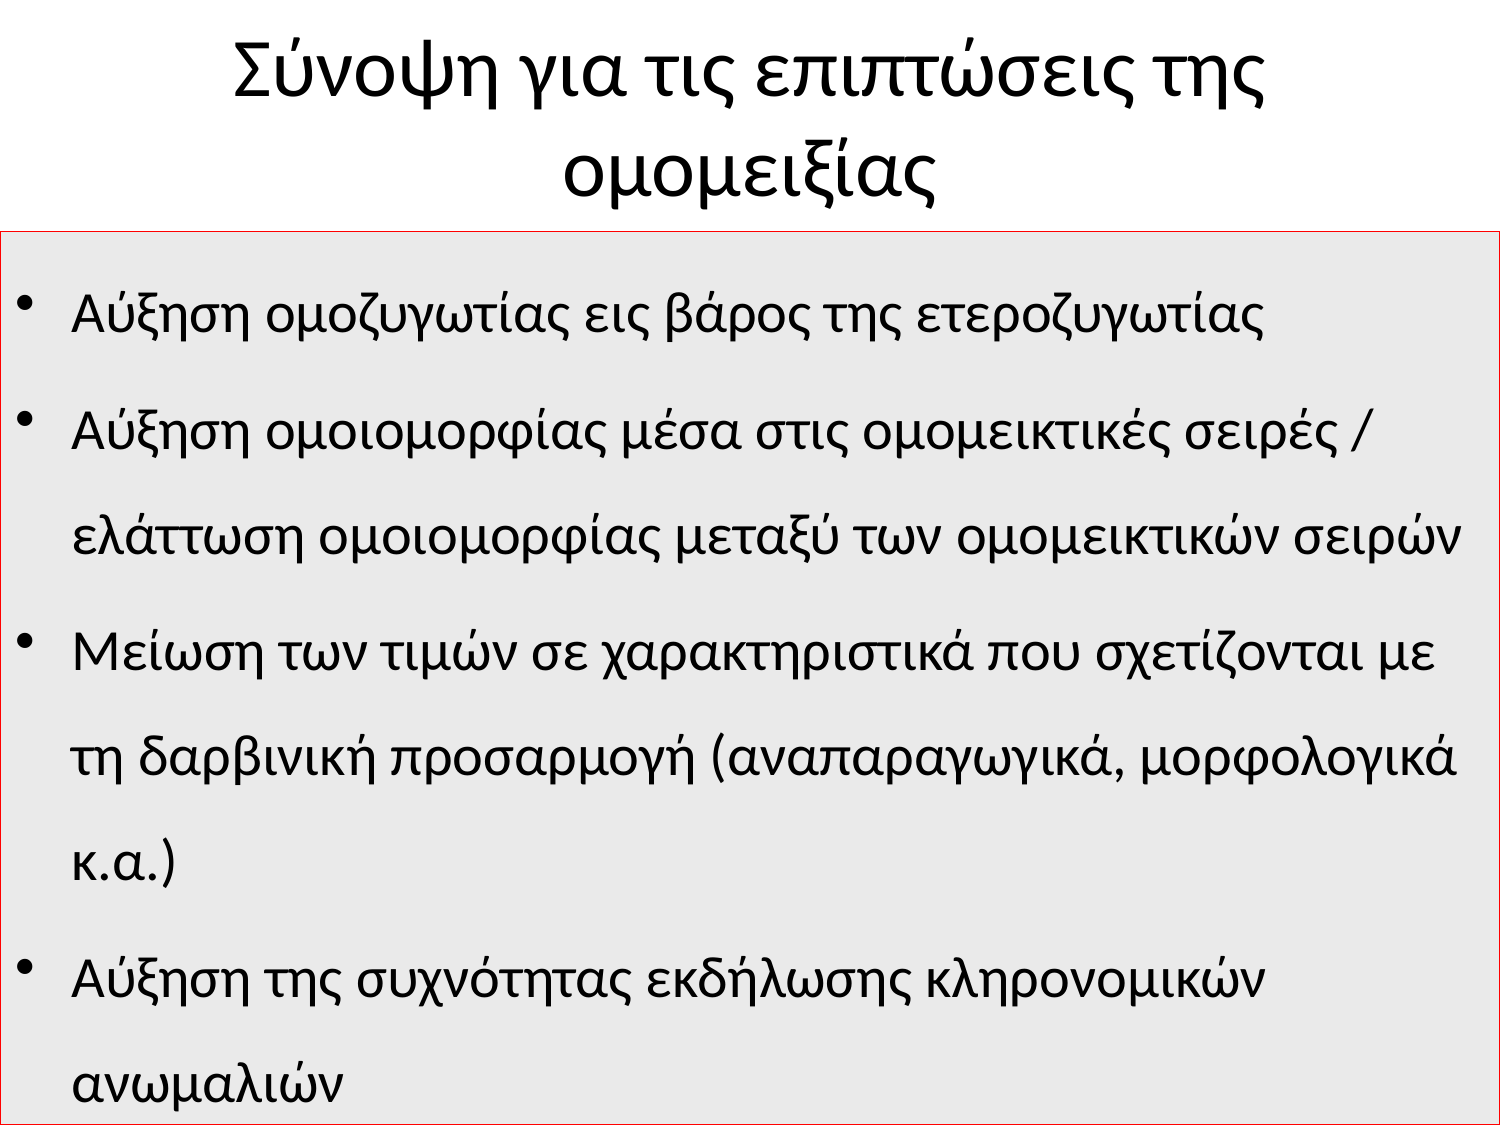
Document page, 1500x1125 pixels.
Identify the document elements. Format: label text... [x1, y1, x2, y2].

list Αύξηση ομοζυγωτίας εις βάρος της ετεροζυγωτίας Αύξηση ομοιομορφίας μέσα στις ομομεικτικές σειρές / ελάττωση ομοιομορφίας μεταξύ των ομομεικτικών σειρών Μείωση των τιμών σε χαρακτηριστικά που σχετίζονται με τη δαρβινική προσαρμογή (αναπαραγωγικά, μορφολογικά κ.α.) Αύξηση της συχνότητας εκδήλωσης κληρονομικών ανωμαλιών Έχει σημασία το γενετικό υλικό. [0, 231, 1500, 1125]
title Σύνοψη για τις επιπτώσεις της ομομειξίας [75, 19, 1425, 207]
